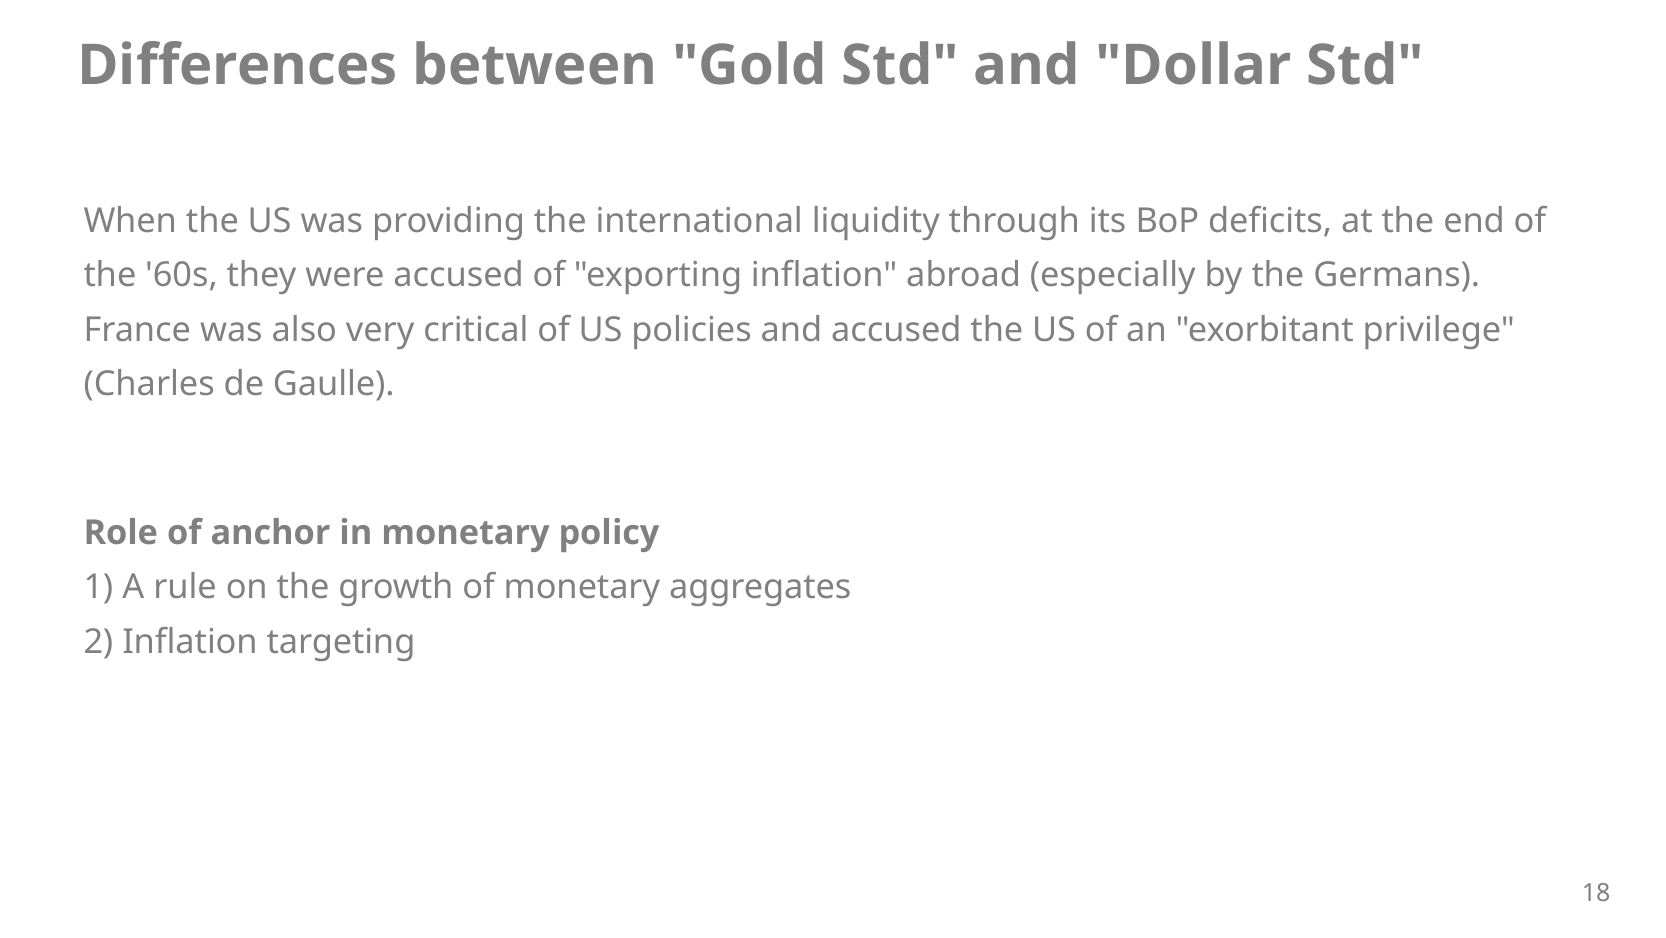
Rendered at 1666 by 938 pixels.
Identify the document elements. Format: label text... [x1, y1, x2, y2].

text_box Differences between "Gold Std" and "Dollar Std" [62, 21, 1600, 104]
text_box When the US was providing the international liquidity through its BoP deficits, at the end of the '60s, they were accused of "exporting inflation" abroad (especially by the Germans). France was also very critical of US policies and accused the US of an "exorbitant privilege" (Charles de Gaulle). Role of anchor in monetary policy 1) A rule on the growth of monetary aggregates 2) Inflation targeting [68, 178, 1582, 791]
text_box 18 [1567, 868, 1633, 914]
